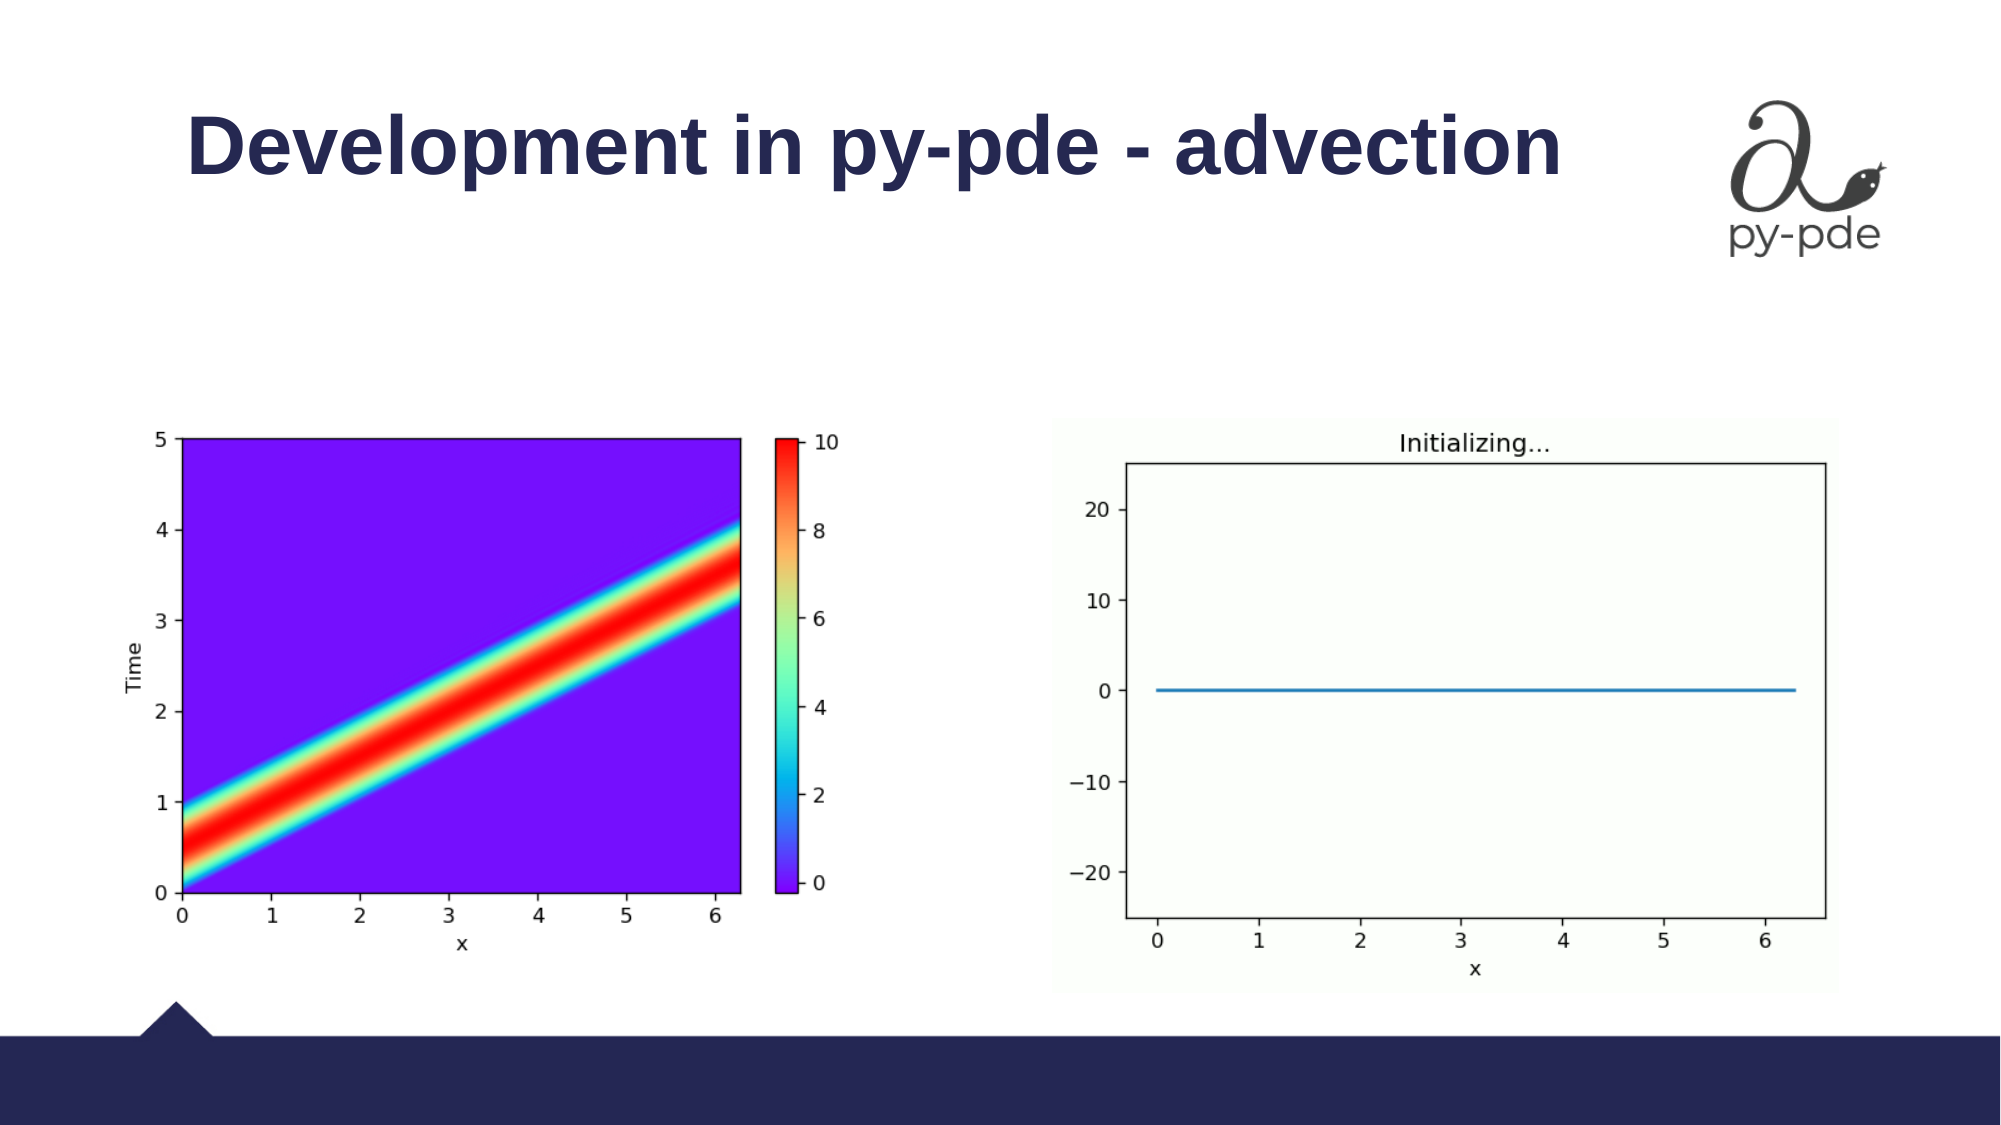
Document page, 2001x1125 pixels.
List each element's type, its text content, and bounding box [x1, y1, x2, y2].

picture [0, 0, 2001, 1125]
text_box Development in py-pde - advection [171, 83, 1580, 199]
